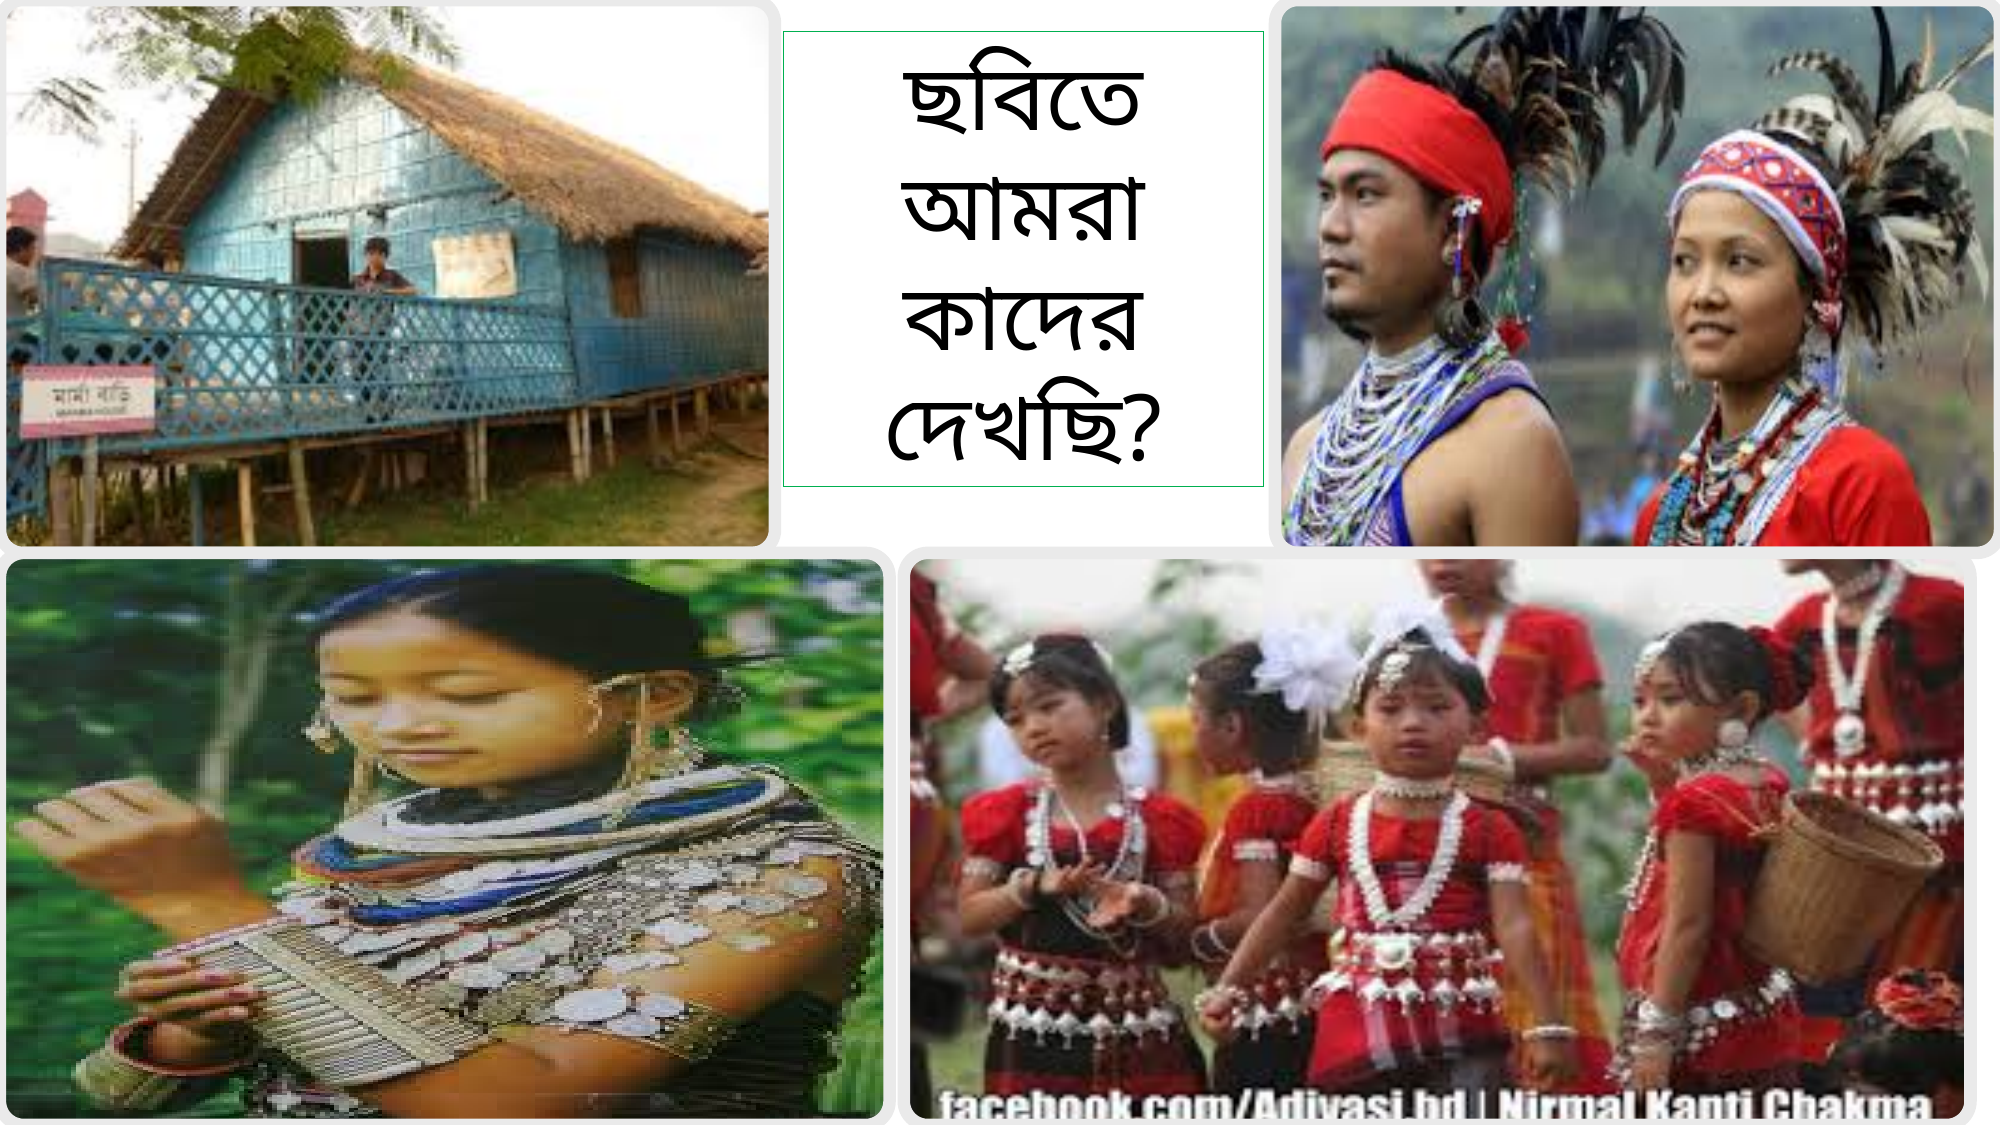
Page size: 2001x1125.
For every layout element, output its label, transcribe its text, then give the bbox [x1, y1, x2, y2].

picture [903, 0, 2000, 1125]
text_box ছবিতে আমরা কাদের দেখছি? [783, 31, 1264, 487]
picture [0, 0, 890, 1125]
